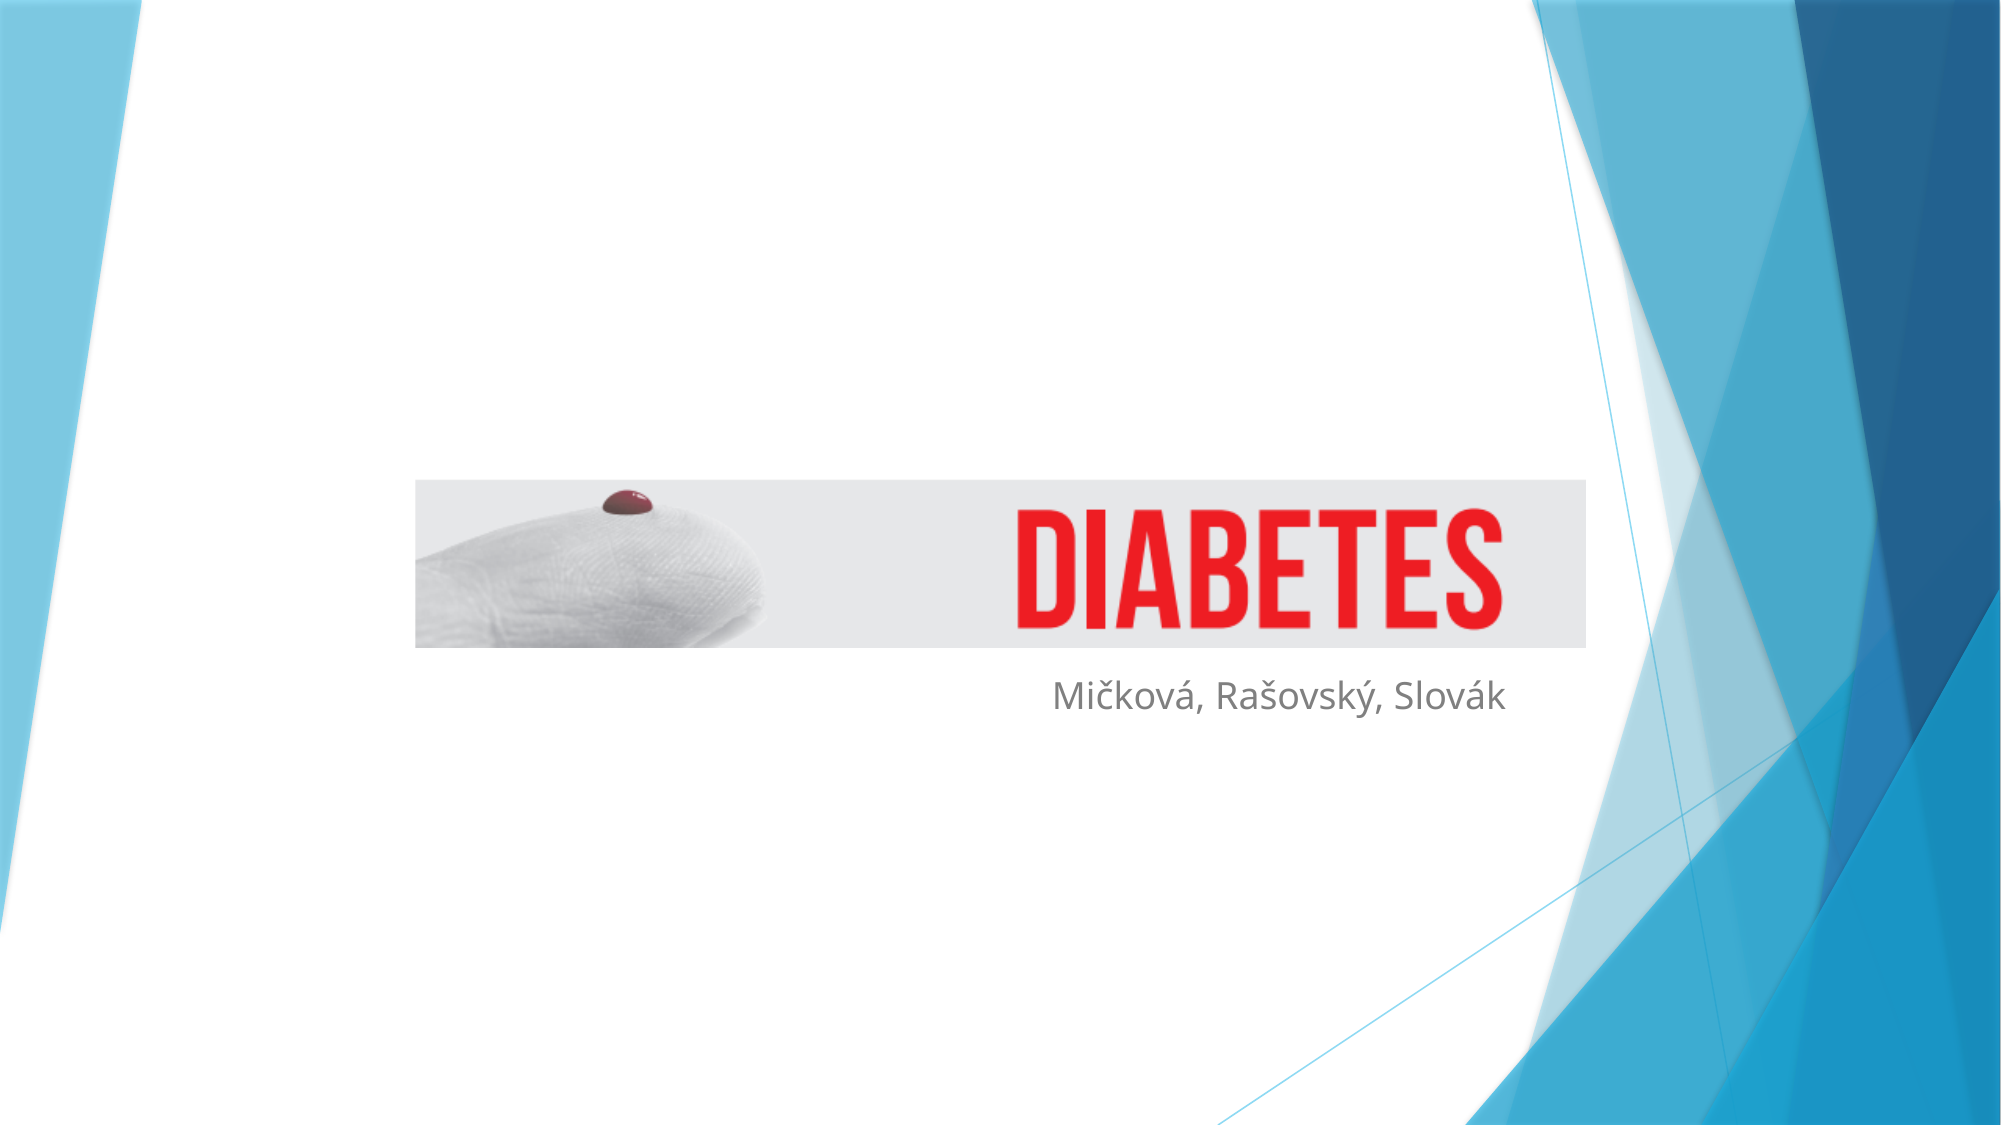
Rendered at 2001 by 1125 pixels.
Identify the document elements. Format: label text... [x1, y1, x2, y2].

title DIABETES MELITUS [247, 394, 1522, 664]
picture [414, 476, 1586, 649]
subtitle Mičková, Rašovský, Slovák [247, 664, 1522, 845]
